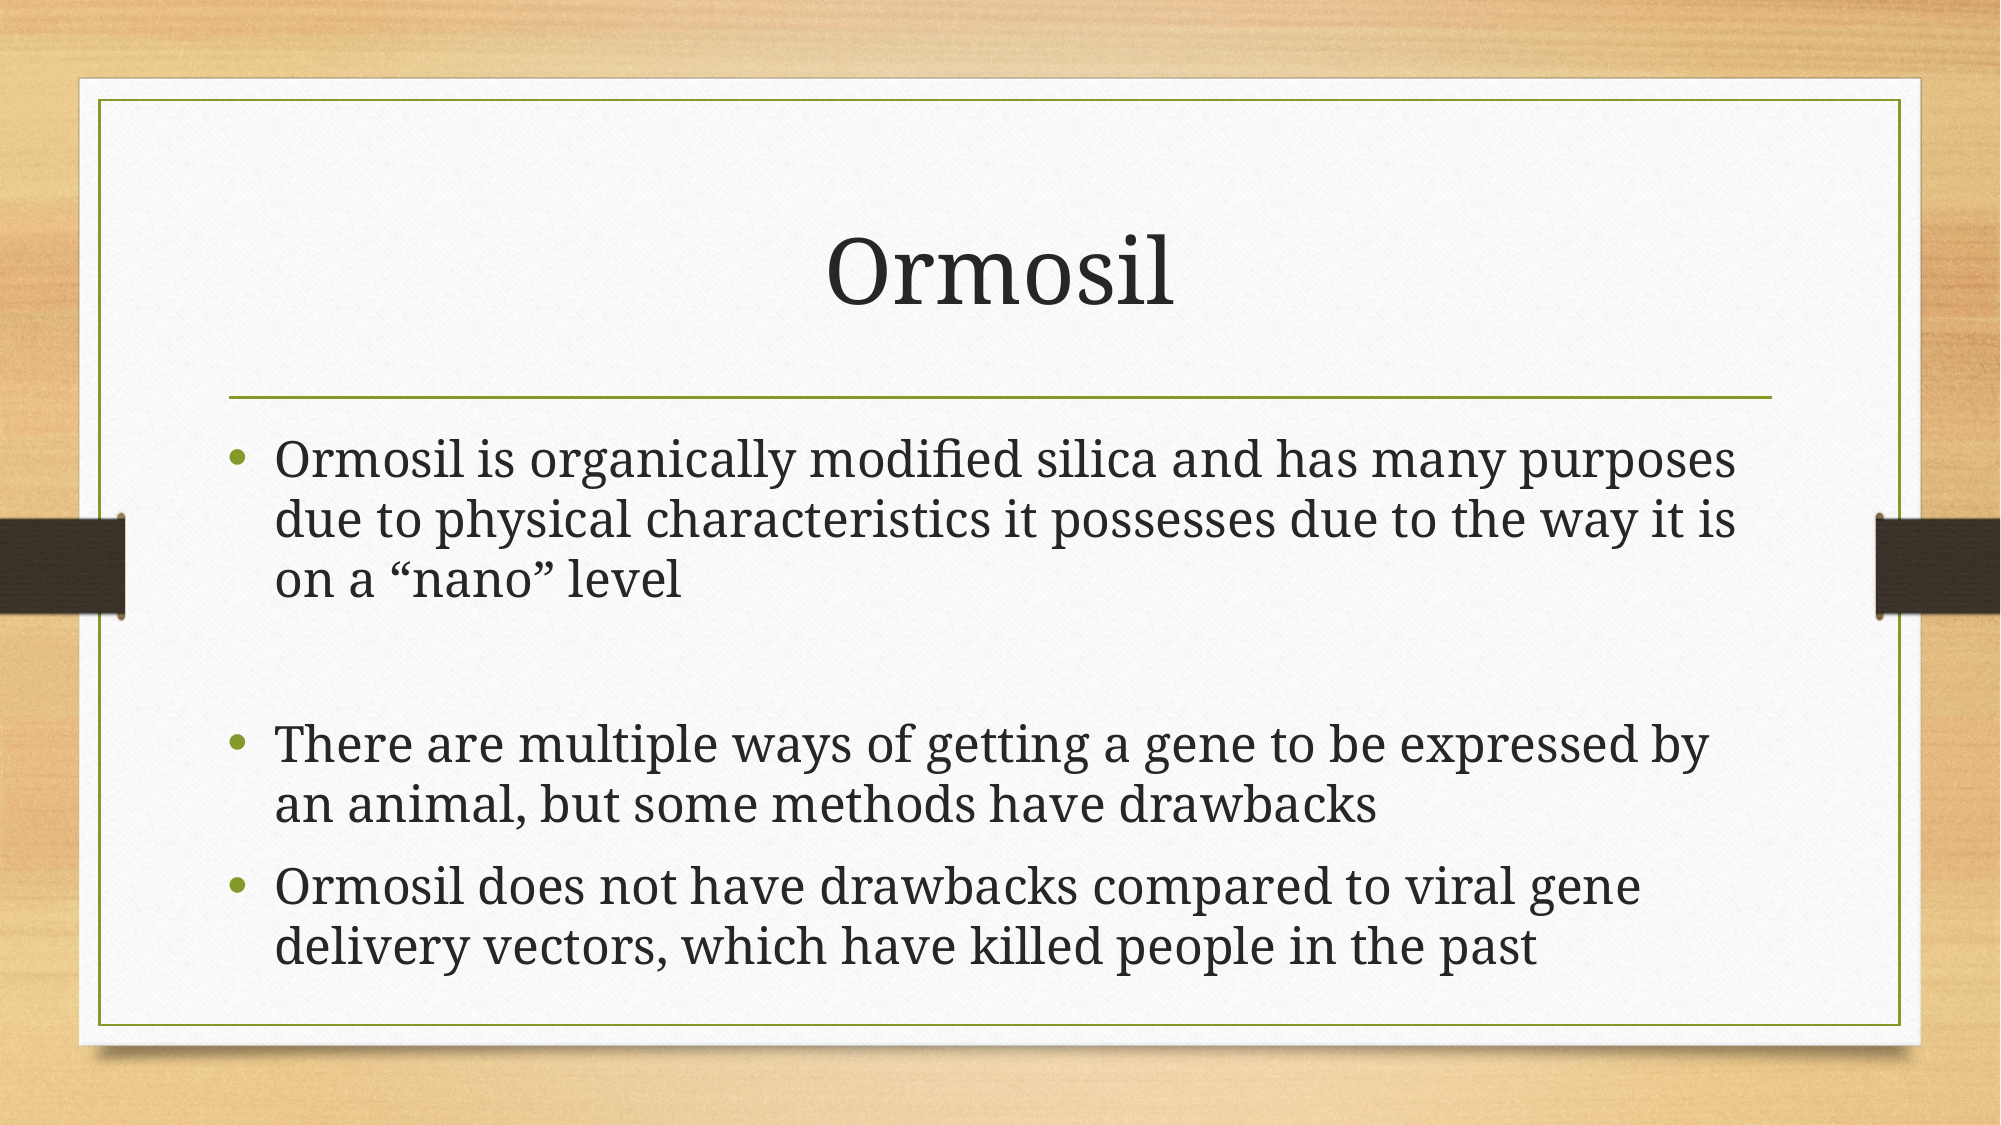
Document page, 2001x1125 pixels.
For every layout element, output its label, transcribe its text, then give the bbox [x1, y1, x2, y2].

picture [0, 0, 2001, 1125]
title Ormosil [212, 161, 1788, 375]
list Ormosil is organically modified silica and has many purposes due to physical characteristics it possesses due to the way it is on a “nano” level There are multiple ways of getting a gene to be expressed by an animal, but some methods have drawbacks Ormosil does not have drawbacks compared to viral gene delivery vectors, which have killed people in the past [212, 419, 1788, 964]
